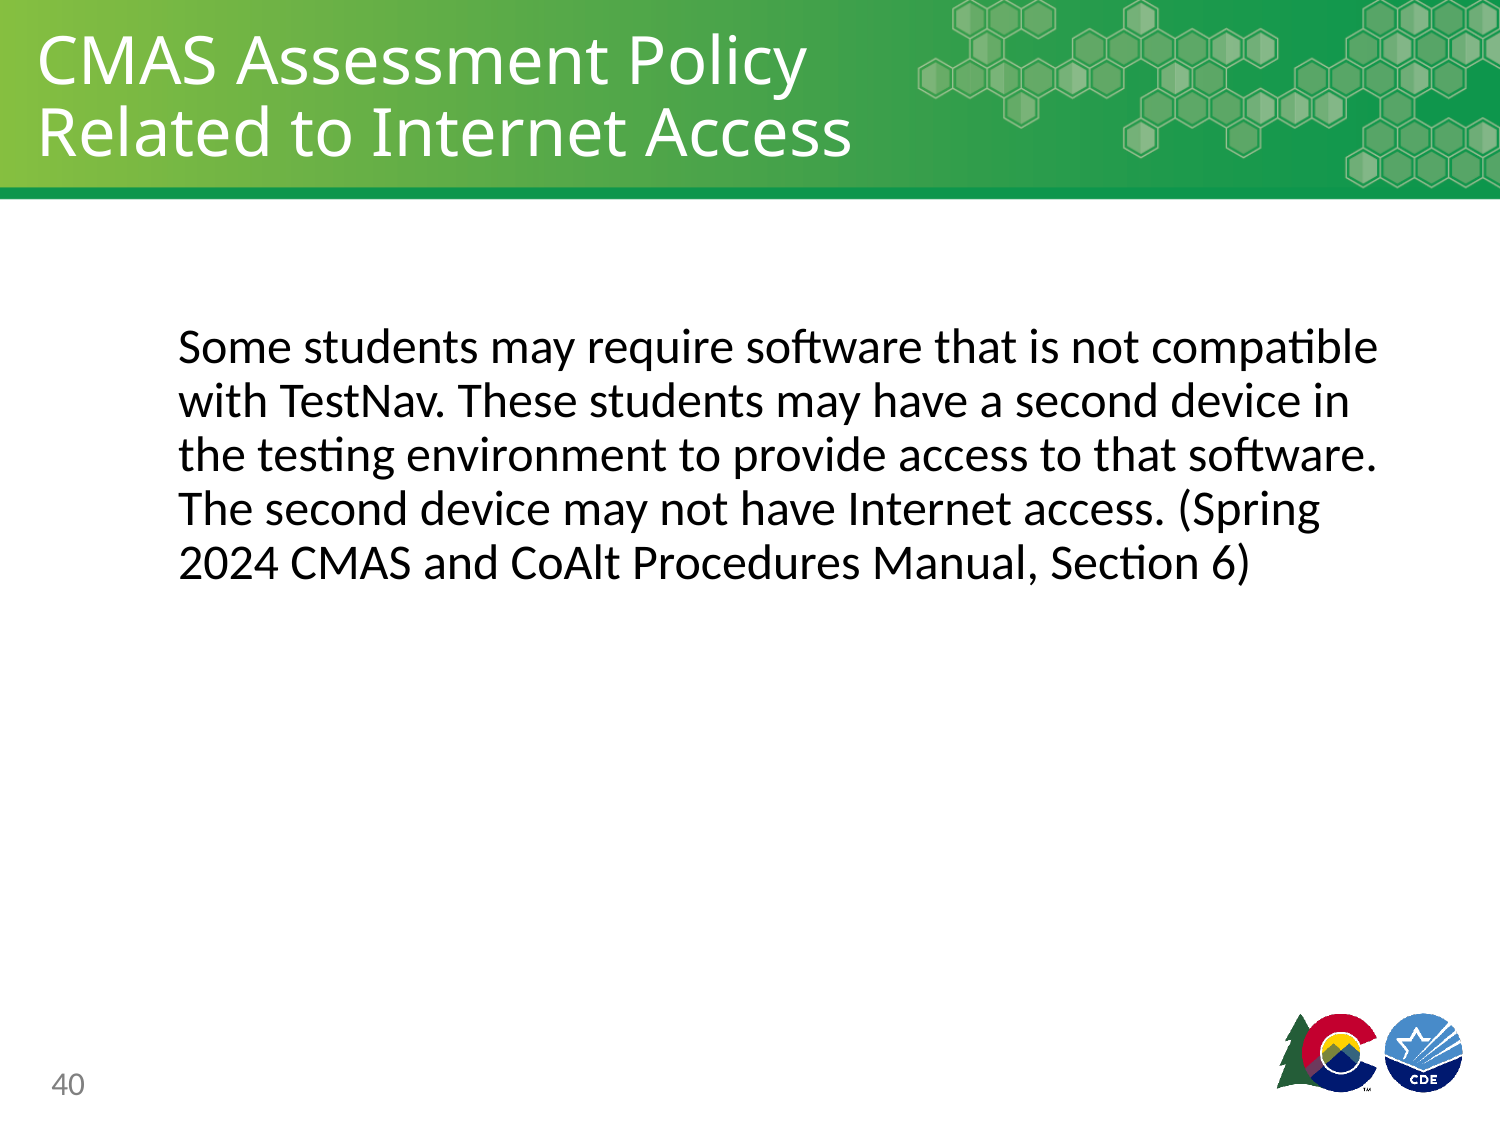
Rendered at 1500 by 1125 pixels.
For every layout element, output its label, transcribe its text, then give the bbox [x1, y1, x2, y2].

list Some students may require software that is not compatible with TestNav. These students may have a second device in the testing environment to provide access to that software. The second device may not have Internet access. (Spring 2024 CMAS and CoAlt Procedures Manual, Section 6) [103, 240, 1397, 1002]
picture [1275, 1012, 1463, 1093]
picture [0, 0, 1500, 200]
slide_number 40 [36, 1054, 375, 1115]
title CMAS Assessment Policy Related to Internet Access [36, 27, 860, 152]
